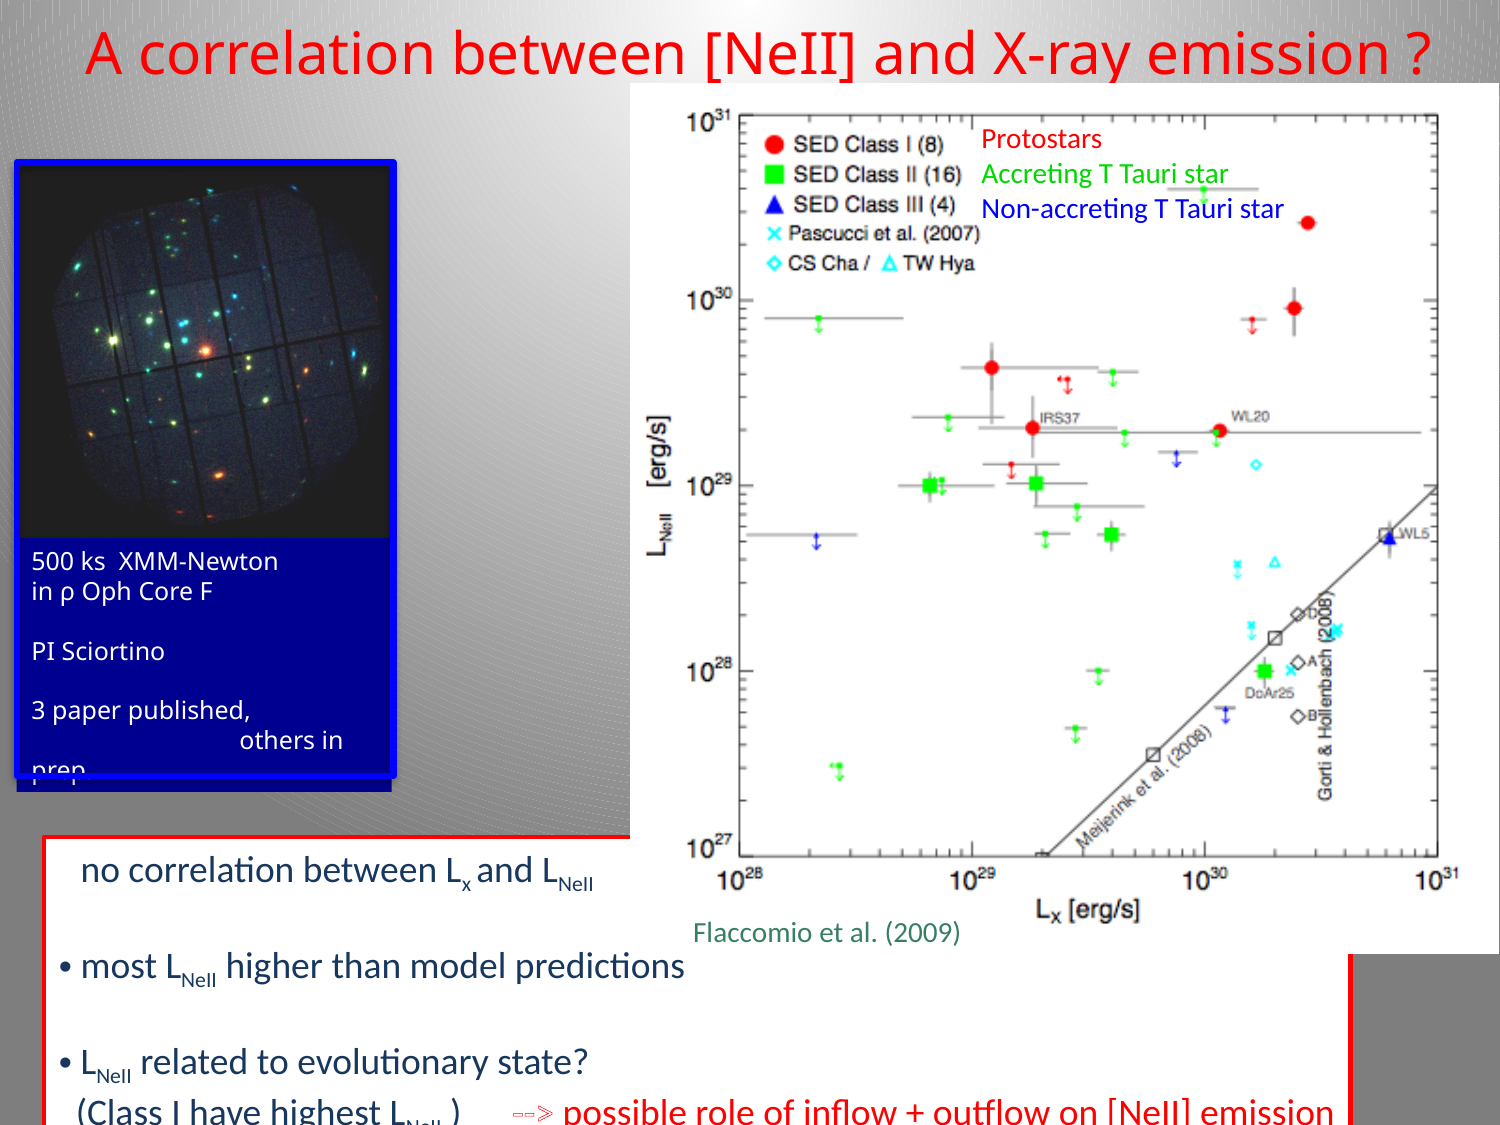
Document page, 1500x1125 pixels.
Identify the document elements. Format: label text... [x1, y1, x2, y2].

text_box no correlation between Lx and LNeII most LNeII higher than model predictions LNeII related to evolutionary state? (Class I have highest LNeII ) --> possible role of inflow + outflow on [NeII] emission [44, 837, 1351, 1125]
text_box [16, 162, 394, 777]
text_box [629, 83, 1499, 957]
text_box A correlation between [NeII] and X-ray emission ? [70, 9, 1459, 94]
